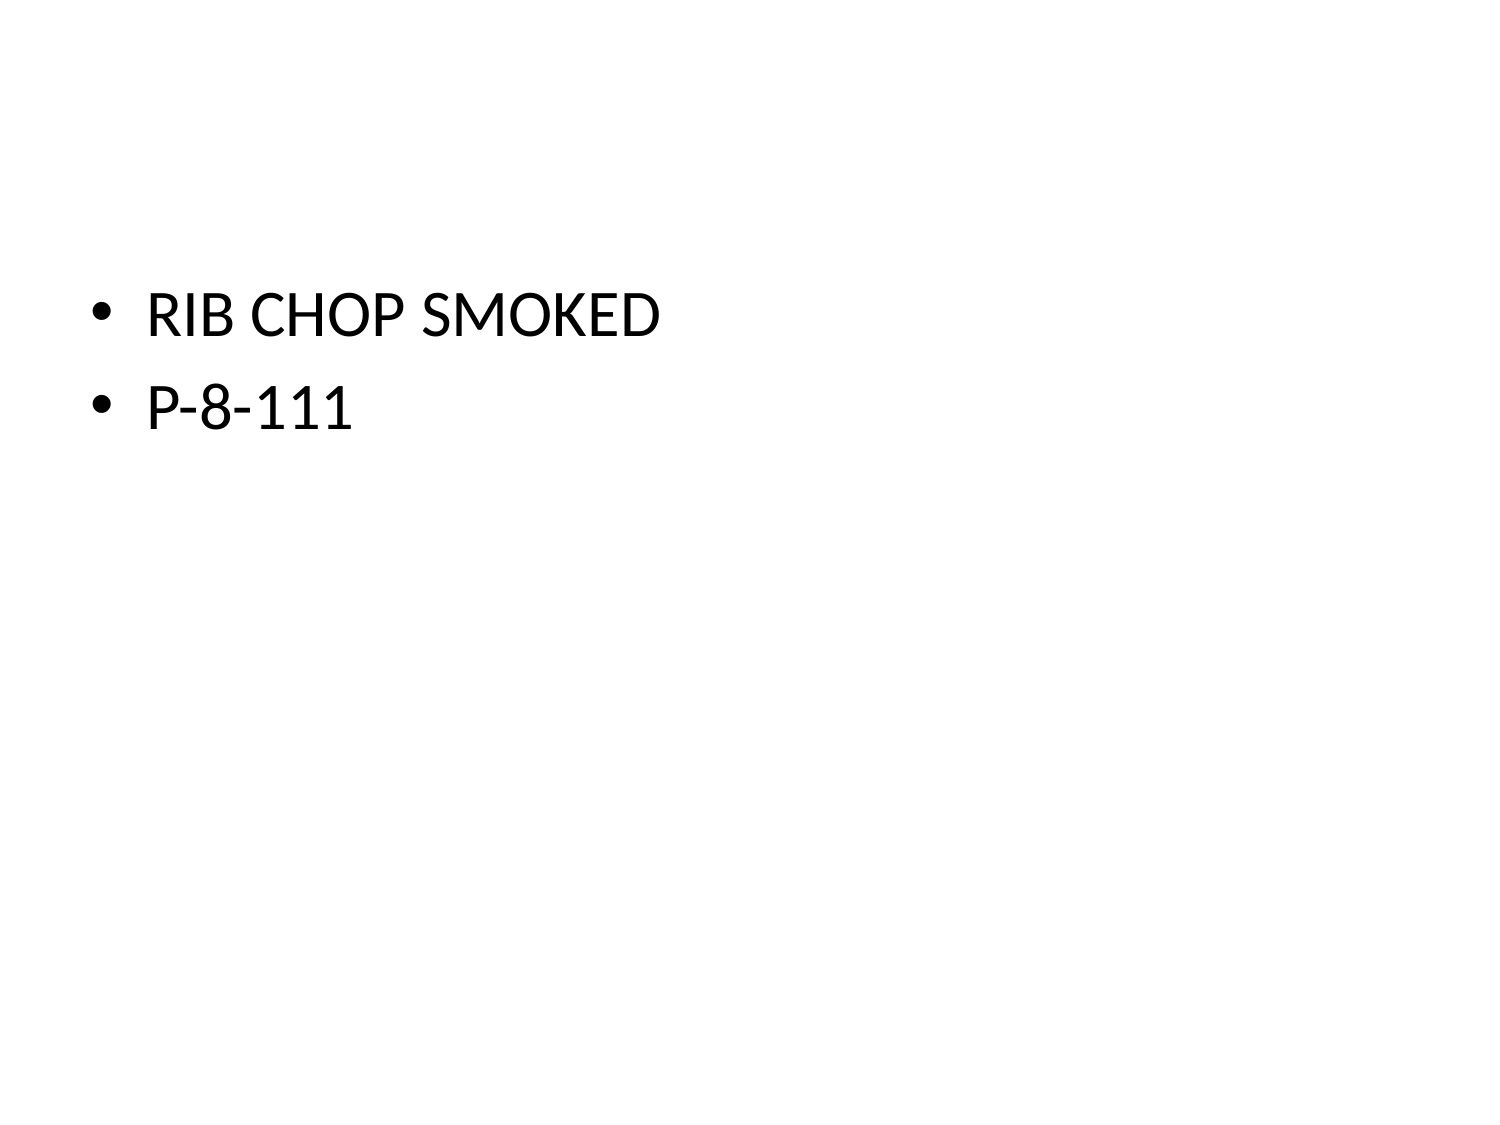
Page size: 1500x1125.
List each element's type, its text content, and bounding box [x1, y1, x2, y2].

list RIB CHOP SMOKED P-8-111 [75, 262, 1425, 1005]
